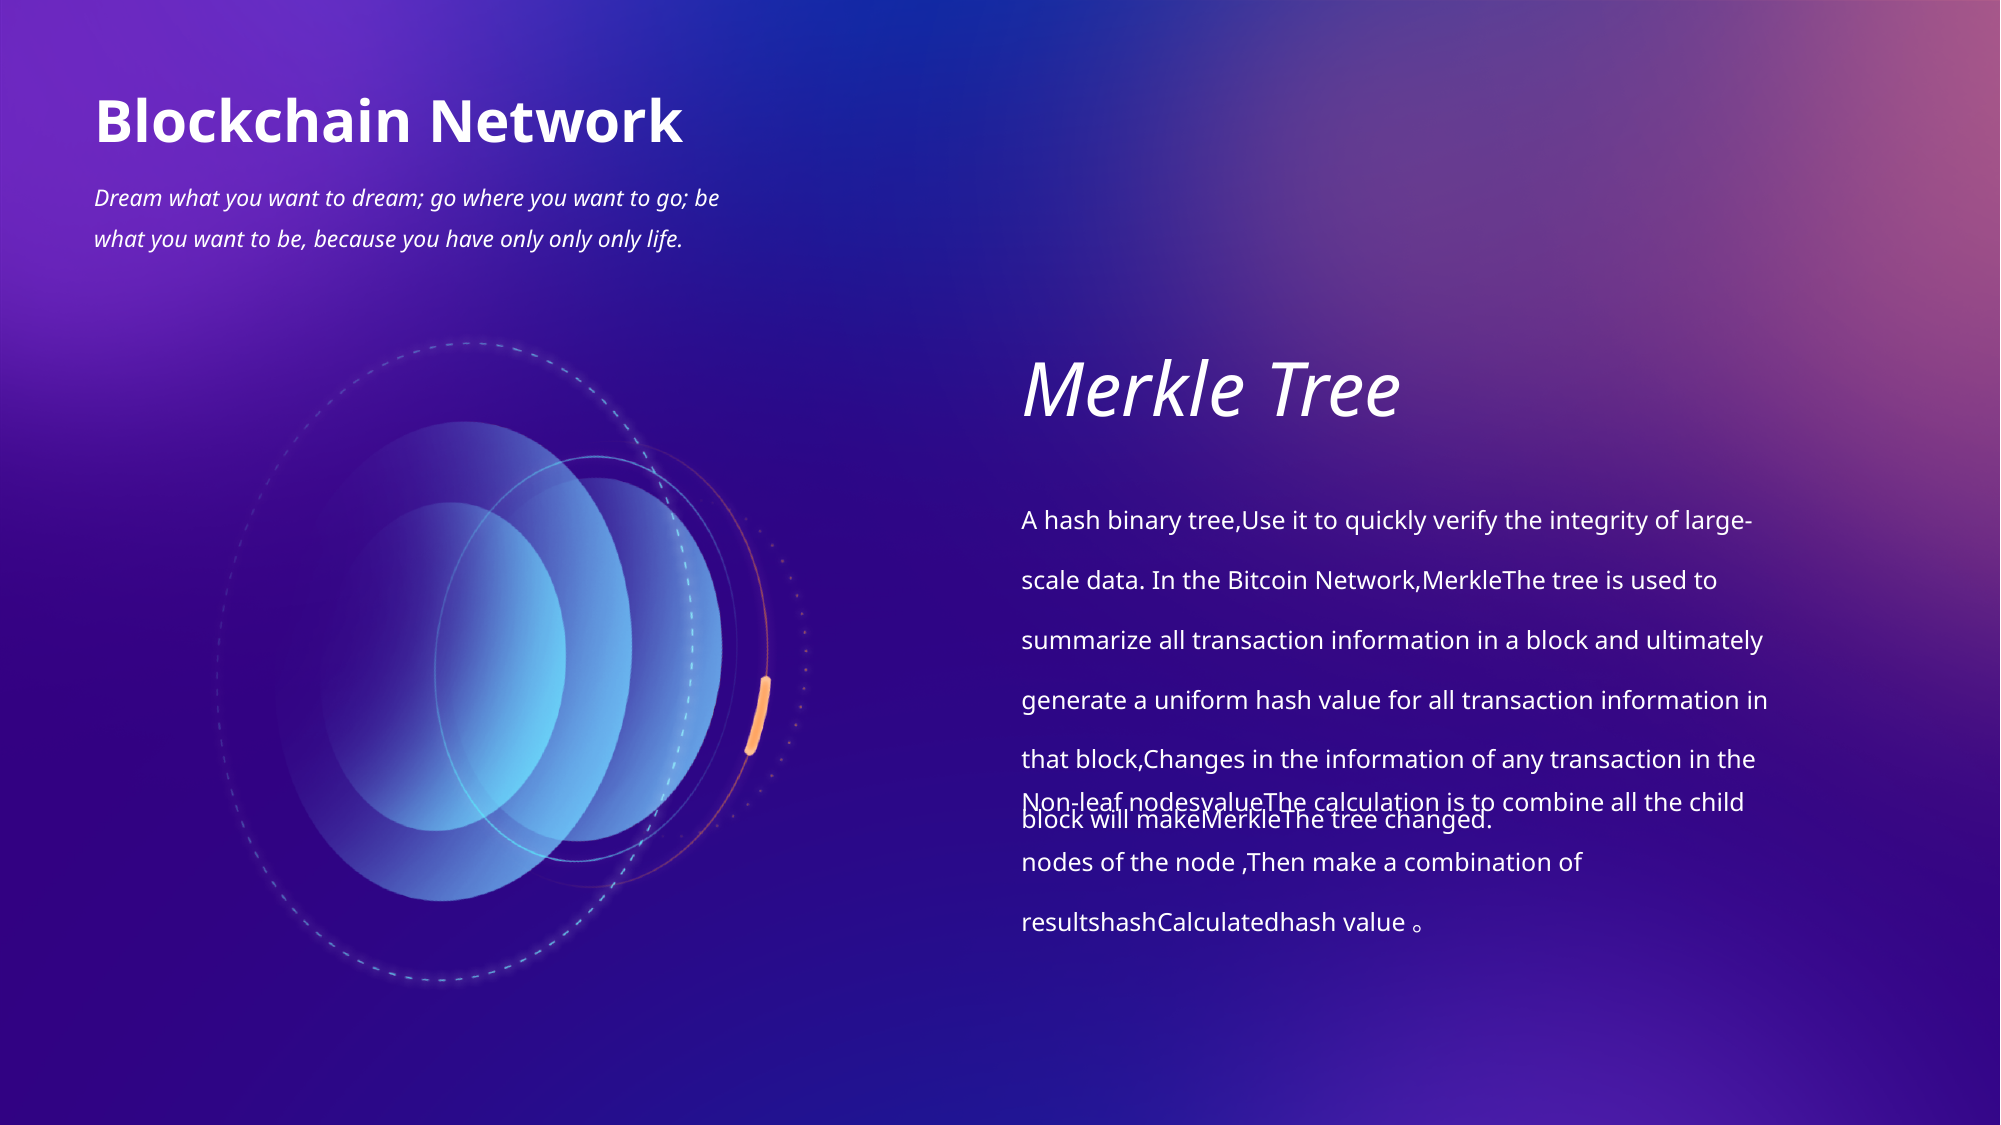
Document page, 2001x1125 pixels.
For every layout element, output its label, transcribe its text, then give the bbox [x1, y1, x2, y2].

text_box Non-leaf nodesvalueThe calculation is to combine all the child nodes of the node ,Then make a combination of resultshashCalculatedhash value。 [1006, 749, 1814, 944]
text_box A hash binary tree,Use it to quickly verify the integrity of large-scale data. In the Bitcoin Network,MerkleThe tree is used to summarize all transaction information in a block and ultimately generate a uniform hash value for all transaction information in that block,Changes in the information of any transaction in the block will makeMerkleThe tree changed. [1006, 467, 1814, 749]
picture [0, 0, 2000, 1125]
text_box Merkle Tree [1006, 333, 1474, 439]
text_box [79, 76, 853, 261]
